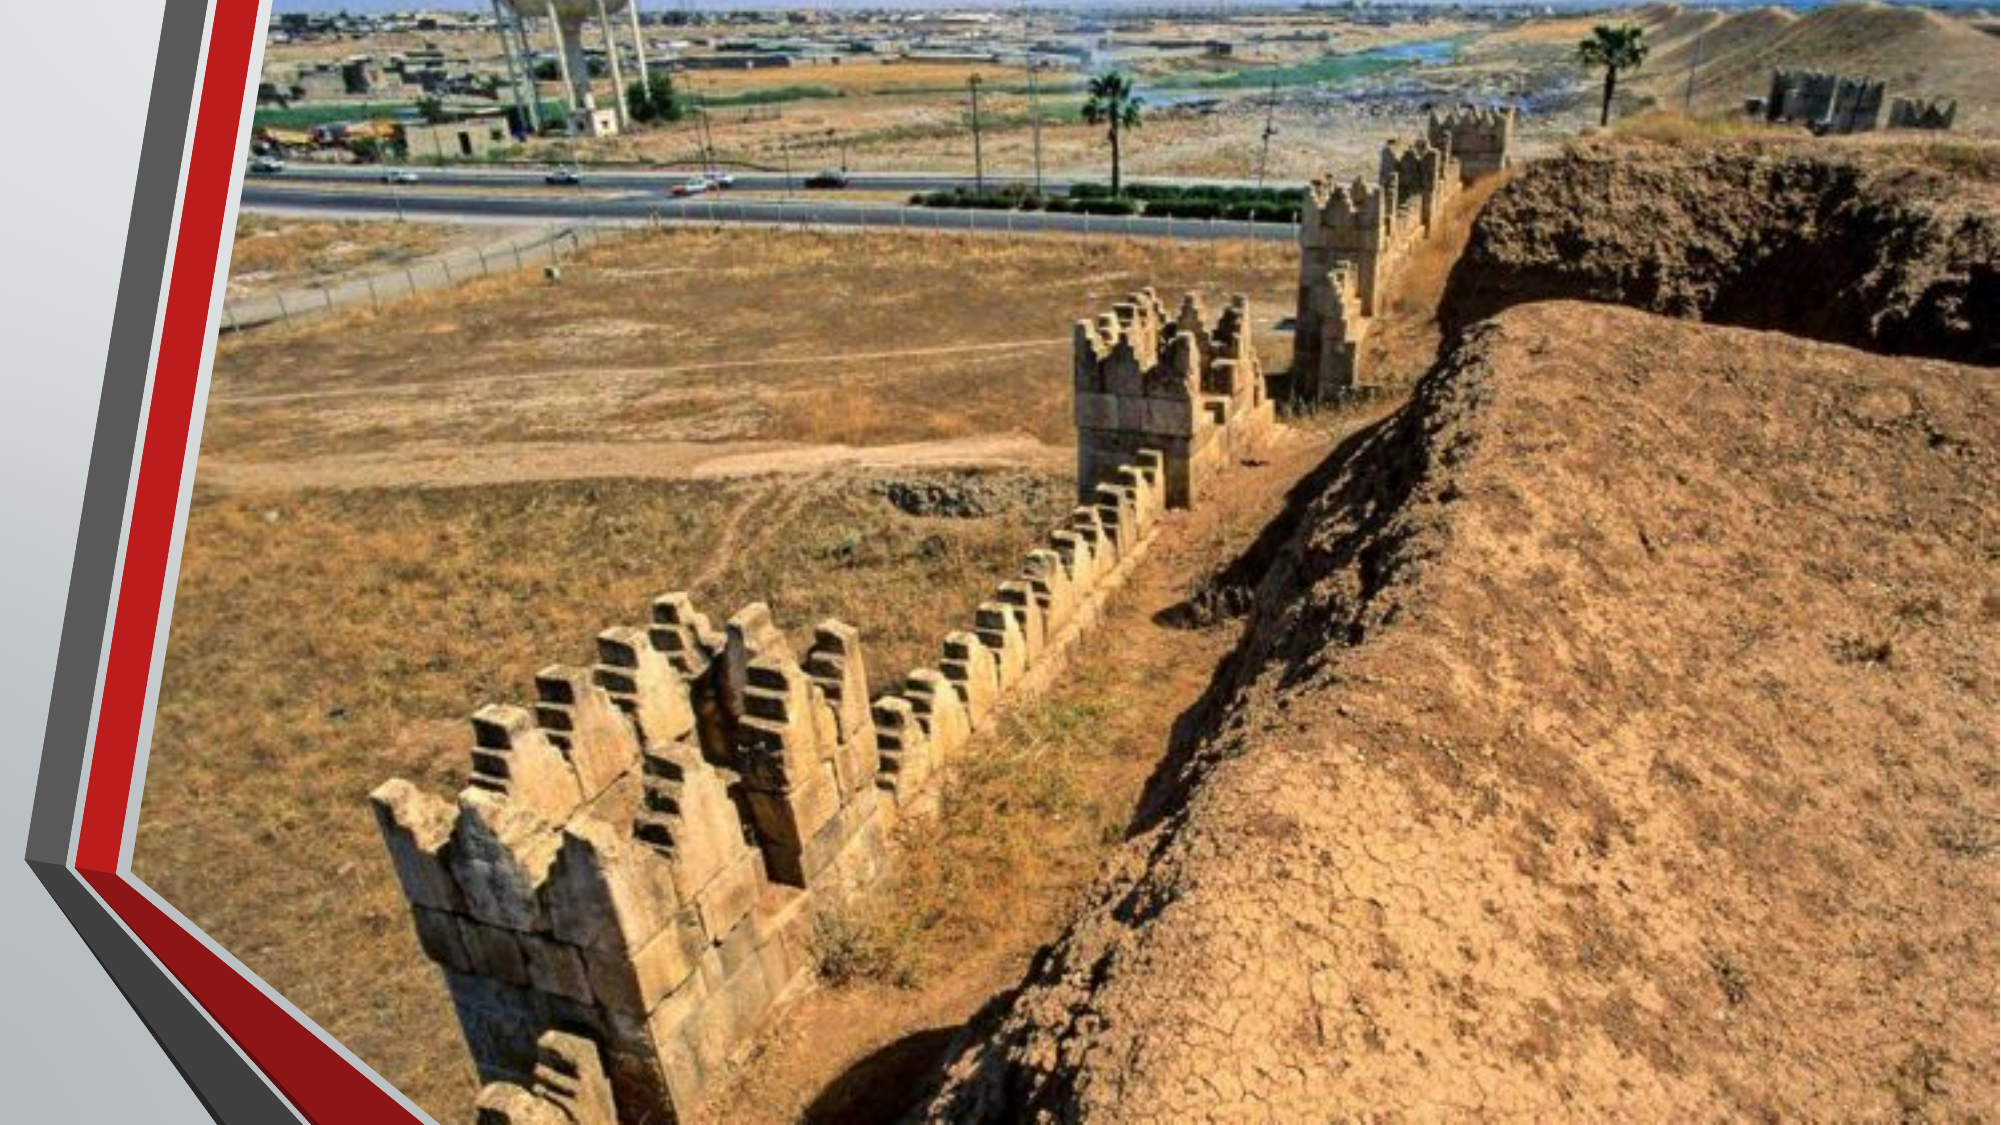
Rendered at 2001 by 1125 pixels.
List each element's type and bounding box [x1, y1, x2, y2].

text_box [24, 0, 130, 1125]
picture [130, 0, 2000, 1125]
